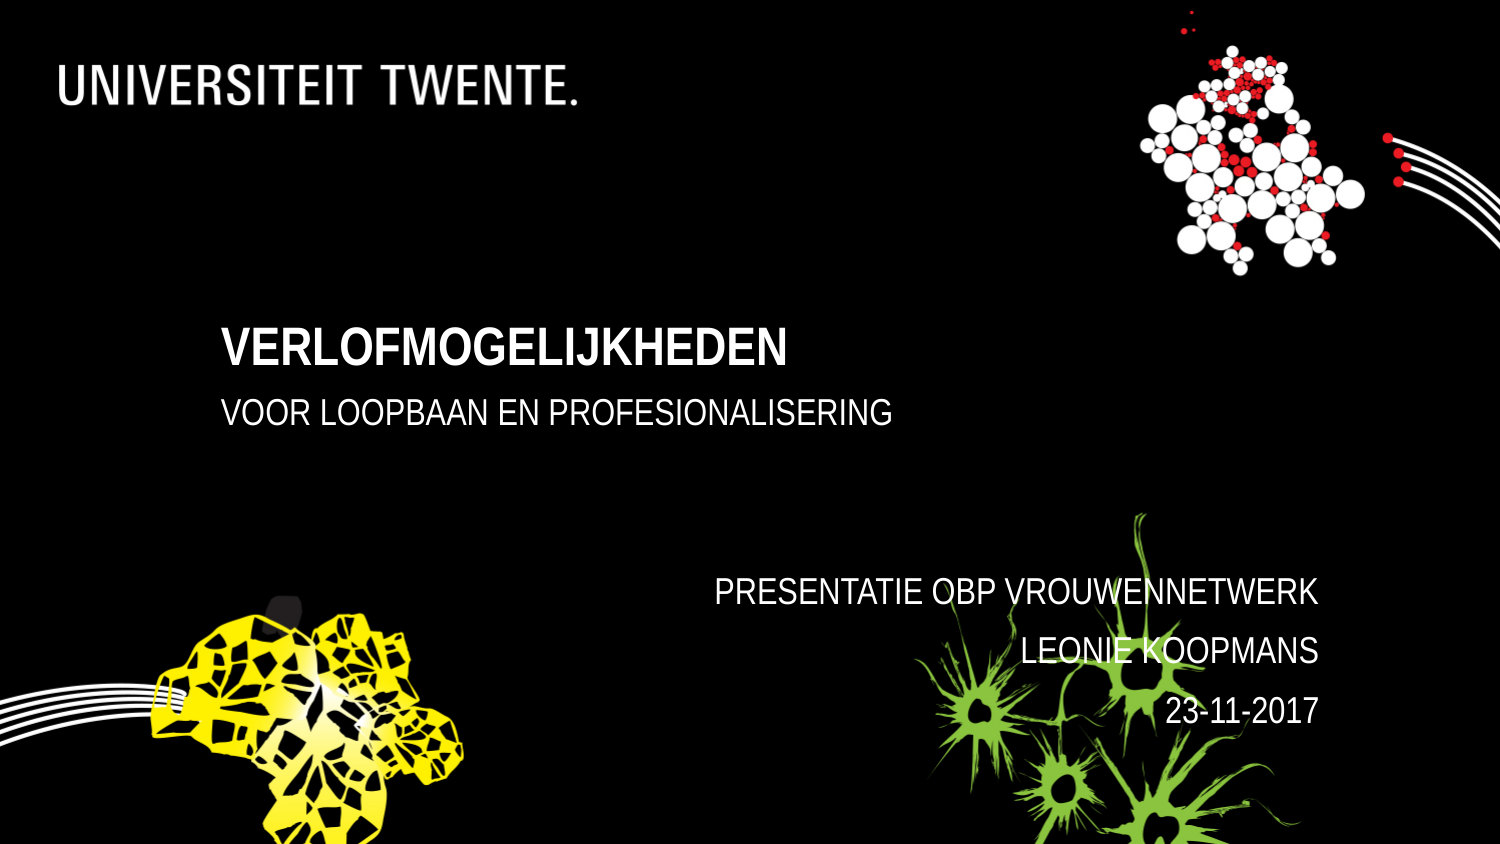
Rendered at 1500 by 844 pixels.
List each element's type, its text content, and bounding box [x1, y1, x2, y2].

title Verlofmogelijkheden [220, 202, 1335, 373]
subtitle Voor loopbaan en profesionalisering Presentatie OBP Vrouwennetwerk Leonie Koopmans 23-11-2017 [220, 373, 1335, 742]
picture [0, 0, 1500, 844]
